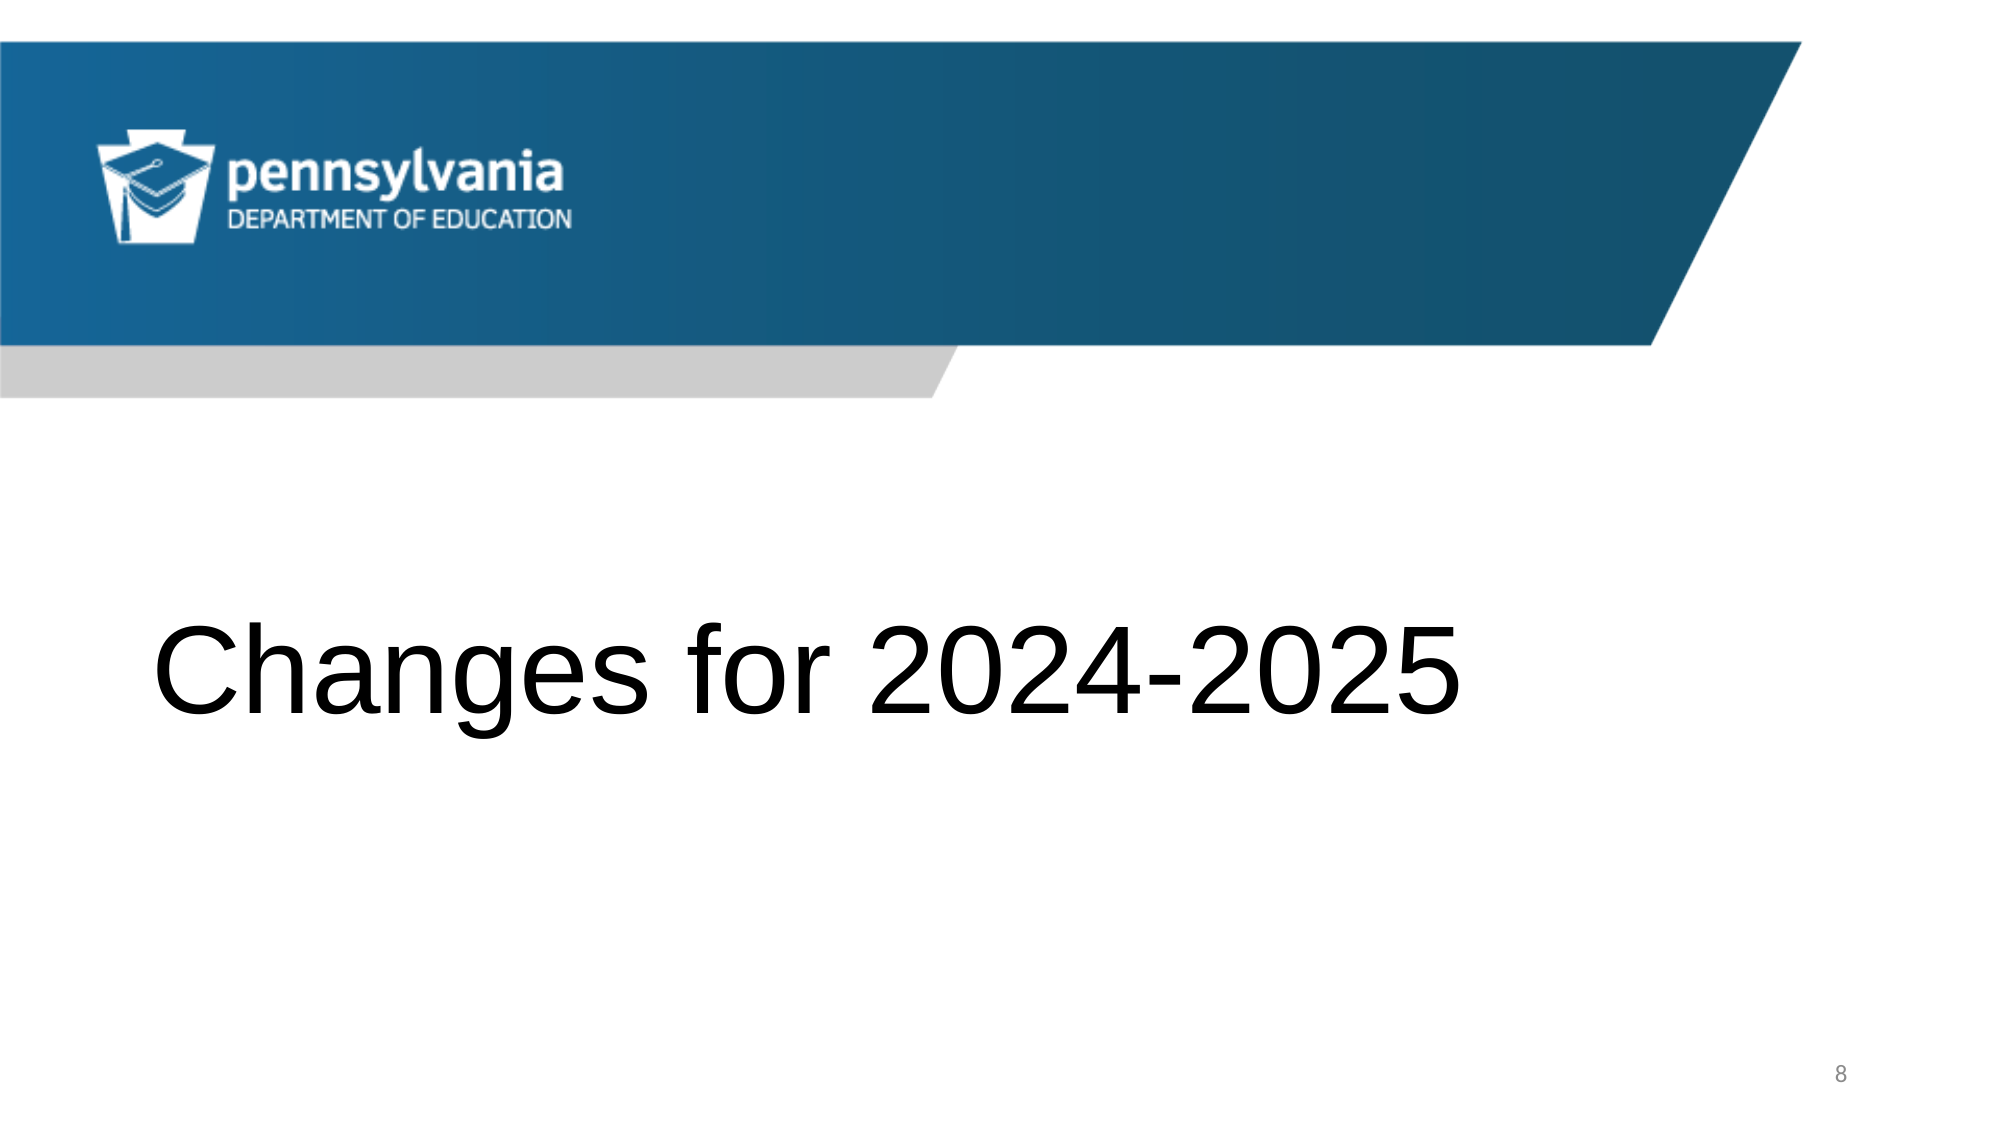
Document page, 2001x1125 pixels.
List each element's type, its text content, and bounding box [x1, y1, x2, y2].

title Changes for 2024-2025 [136, 280, 1862, 749]
slide_number 8 [1412, 1042, 1863, 1103]
picture [0, 24, 2000, 416]
